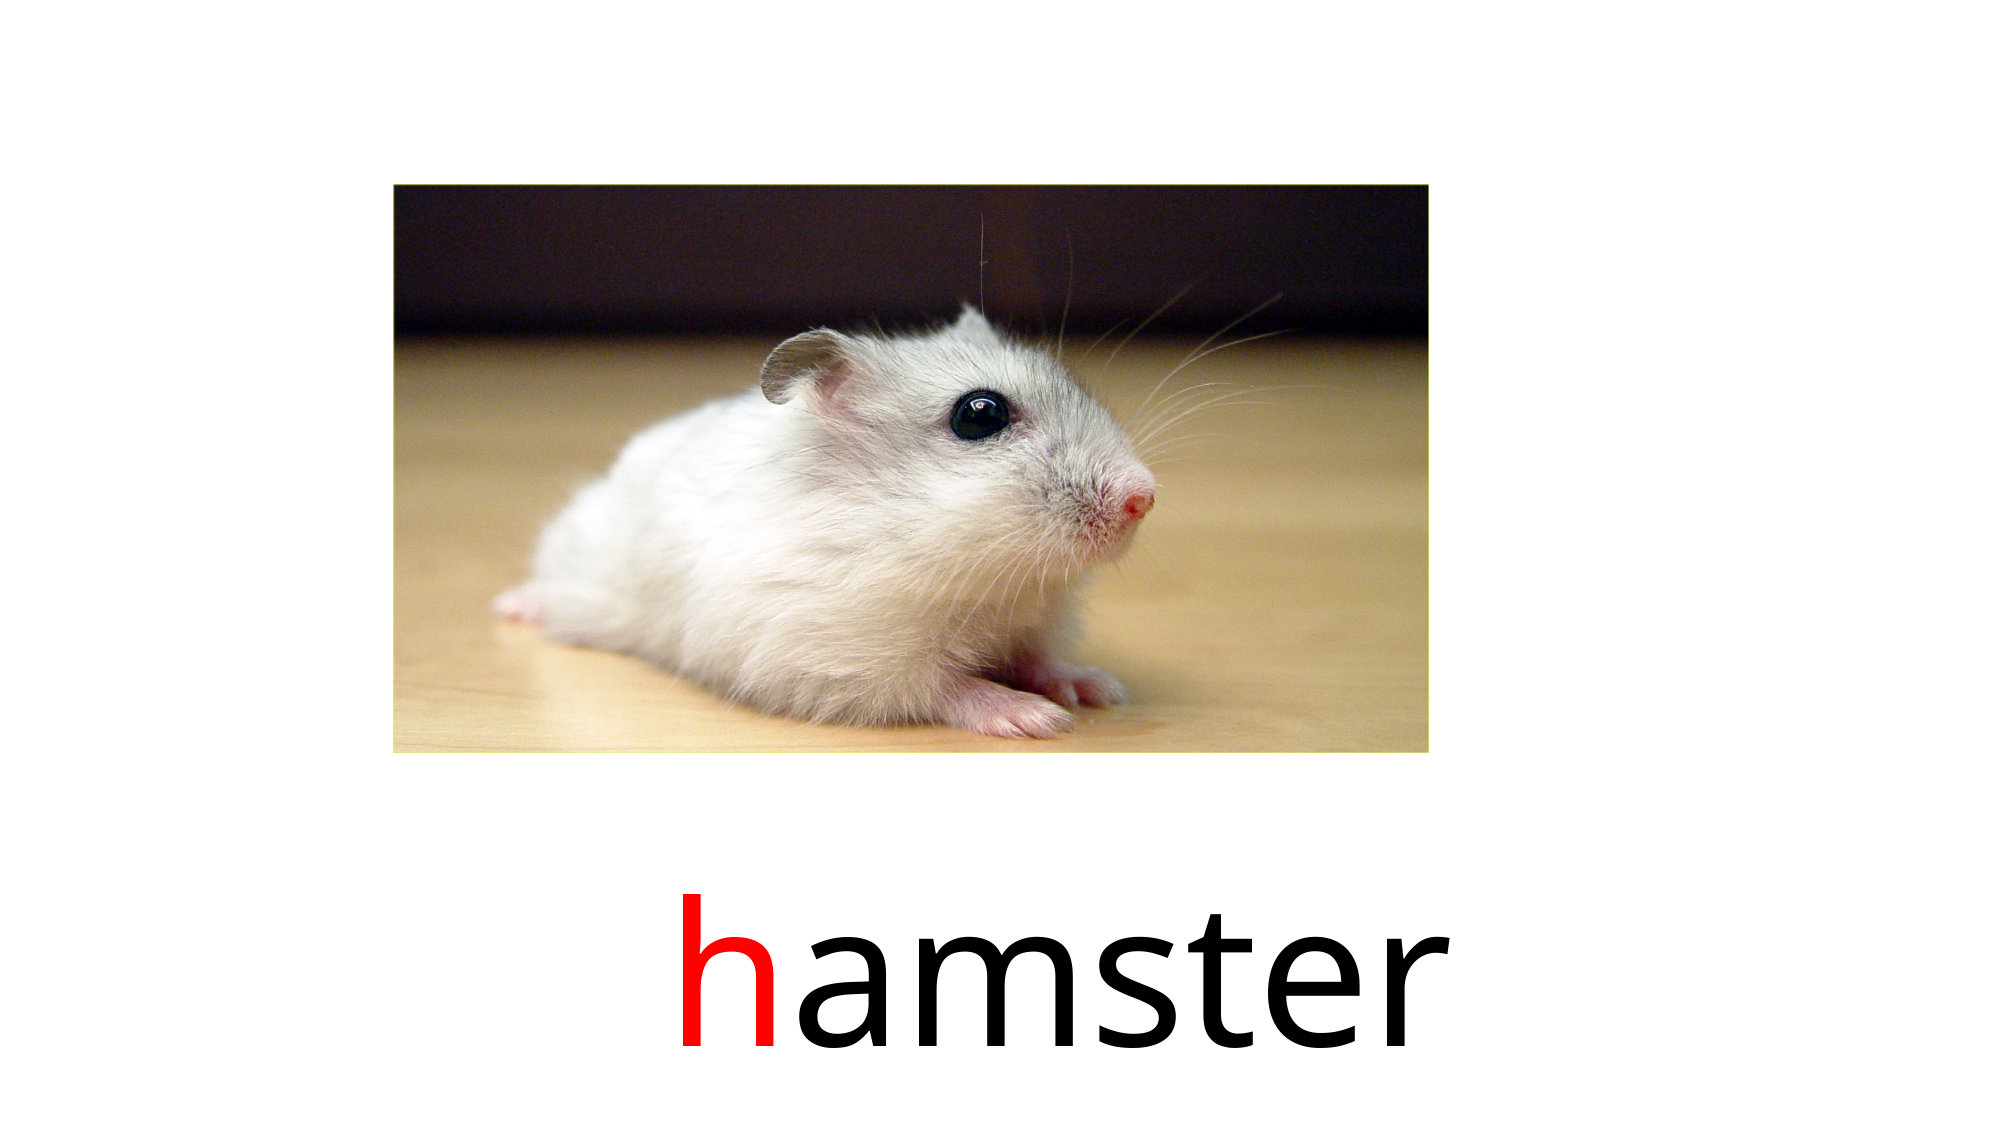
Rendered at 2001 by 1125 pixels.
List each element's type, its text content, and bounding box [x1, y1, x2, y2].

picture [393, 184, 1429, 753]
text_box hamster [652, 838, 1642, 1094]
